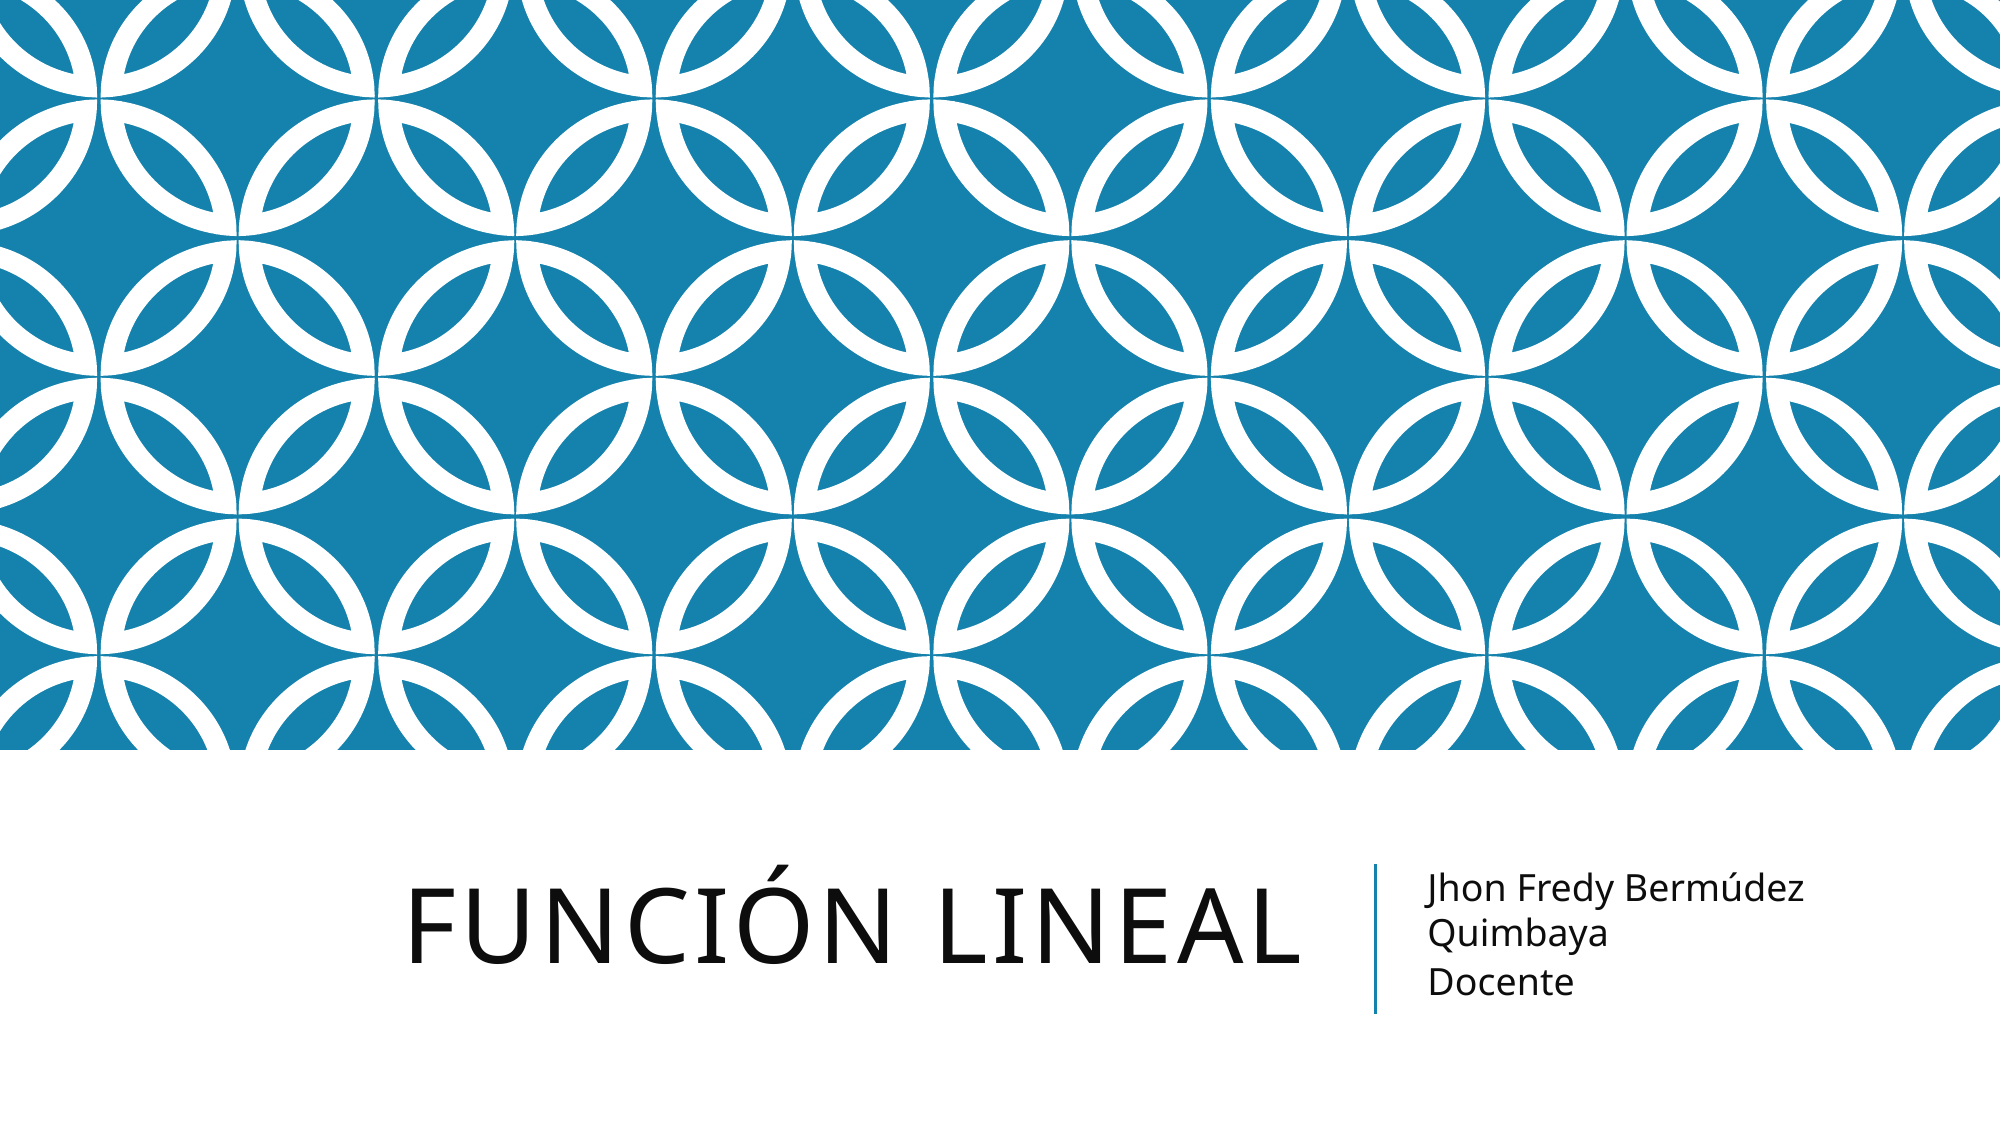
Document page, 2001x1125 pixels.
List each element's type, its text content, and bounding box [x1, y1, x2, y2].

subtitle Jhon Fredy Bermúdez Quimbaya Docente [1412, 813, 1938, 1054]
title FUNCIÓN LINEAL [75, 813, 1350, 1054]
